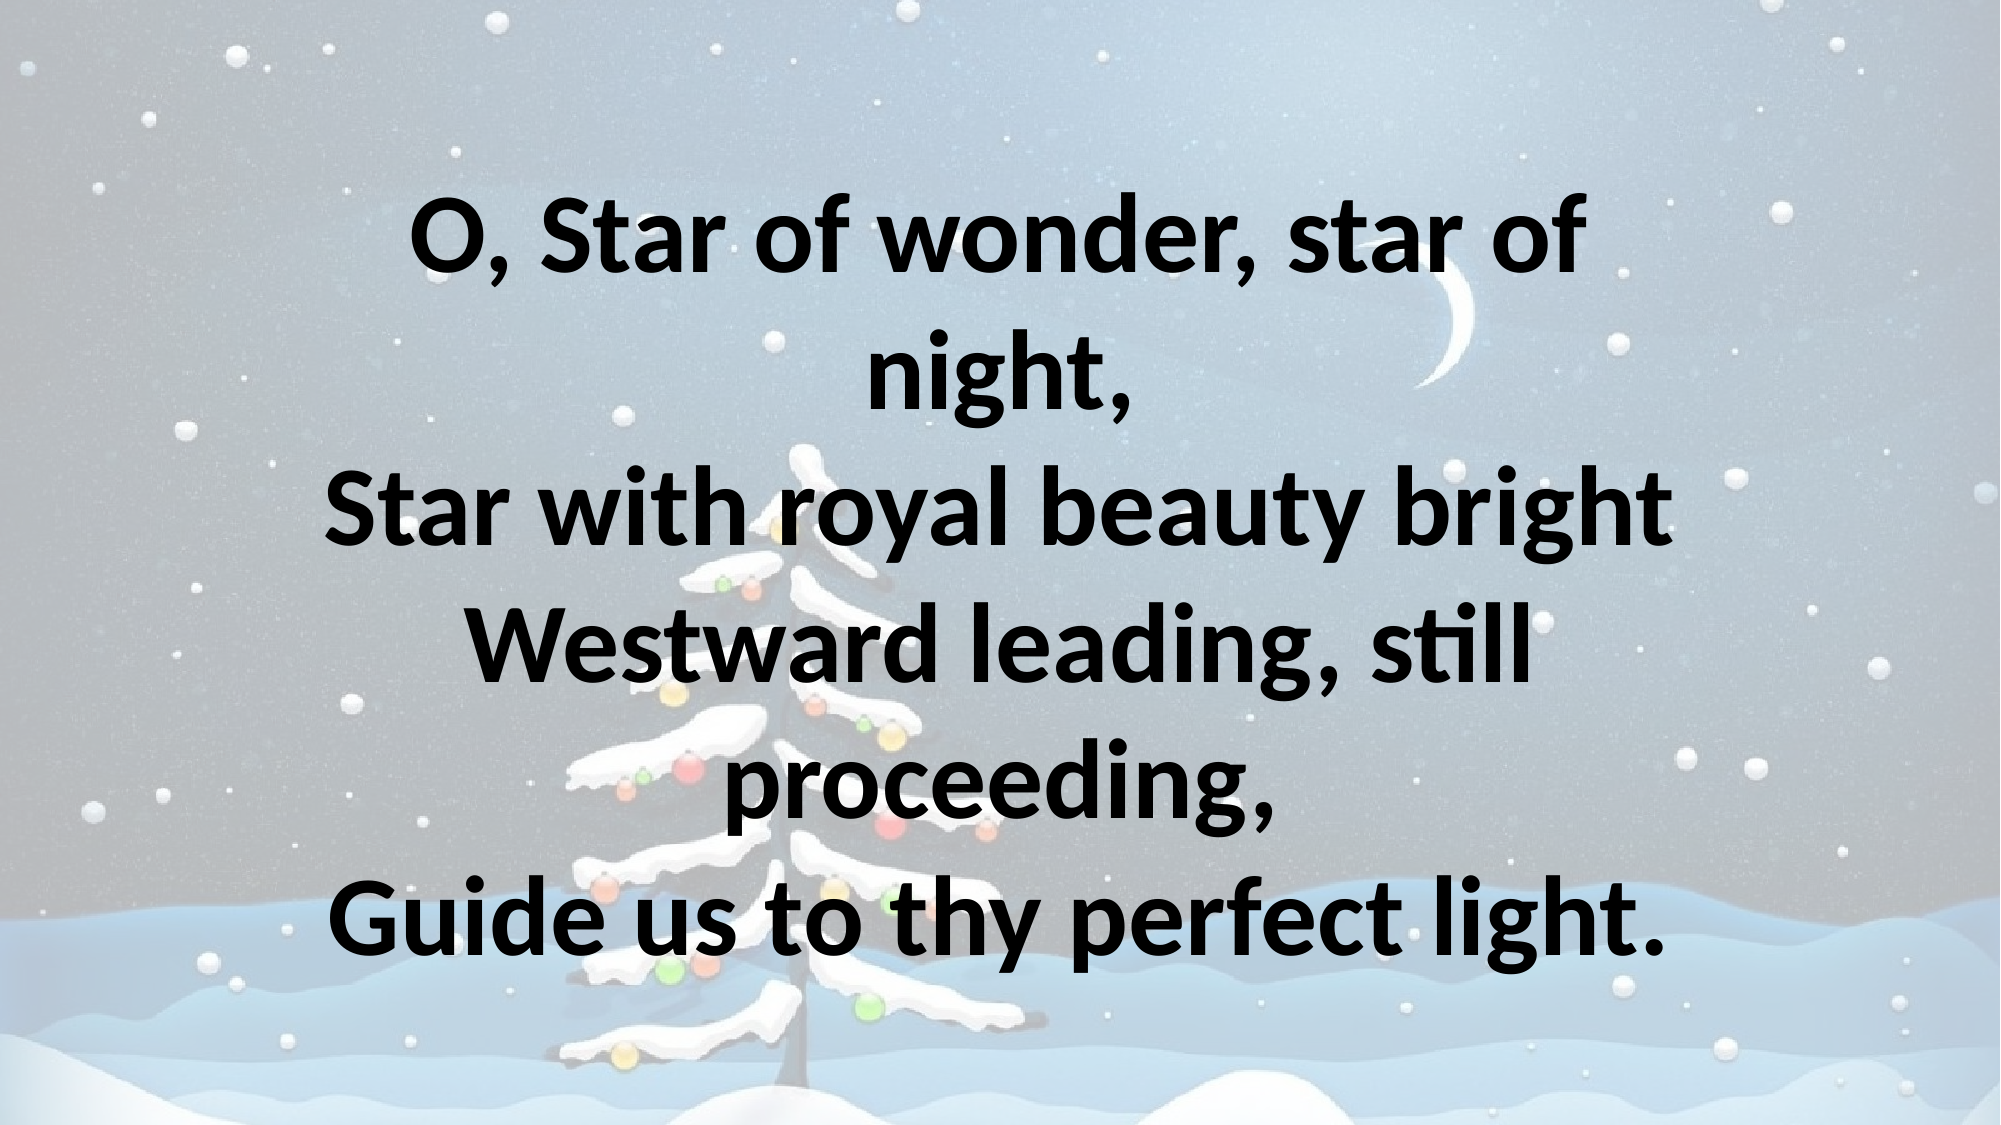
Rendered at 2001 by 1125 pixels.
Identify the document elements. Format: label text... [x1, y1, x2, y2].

title O, Star of wonder, star of night, Star with royal beauty bright Westward leading, still proceeding, Guide us to thy perfect light. [249, 149, 1750, 1088]
